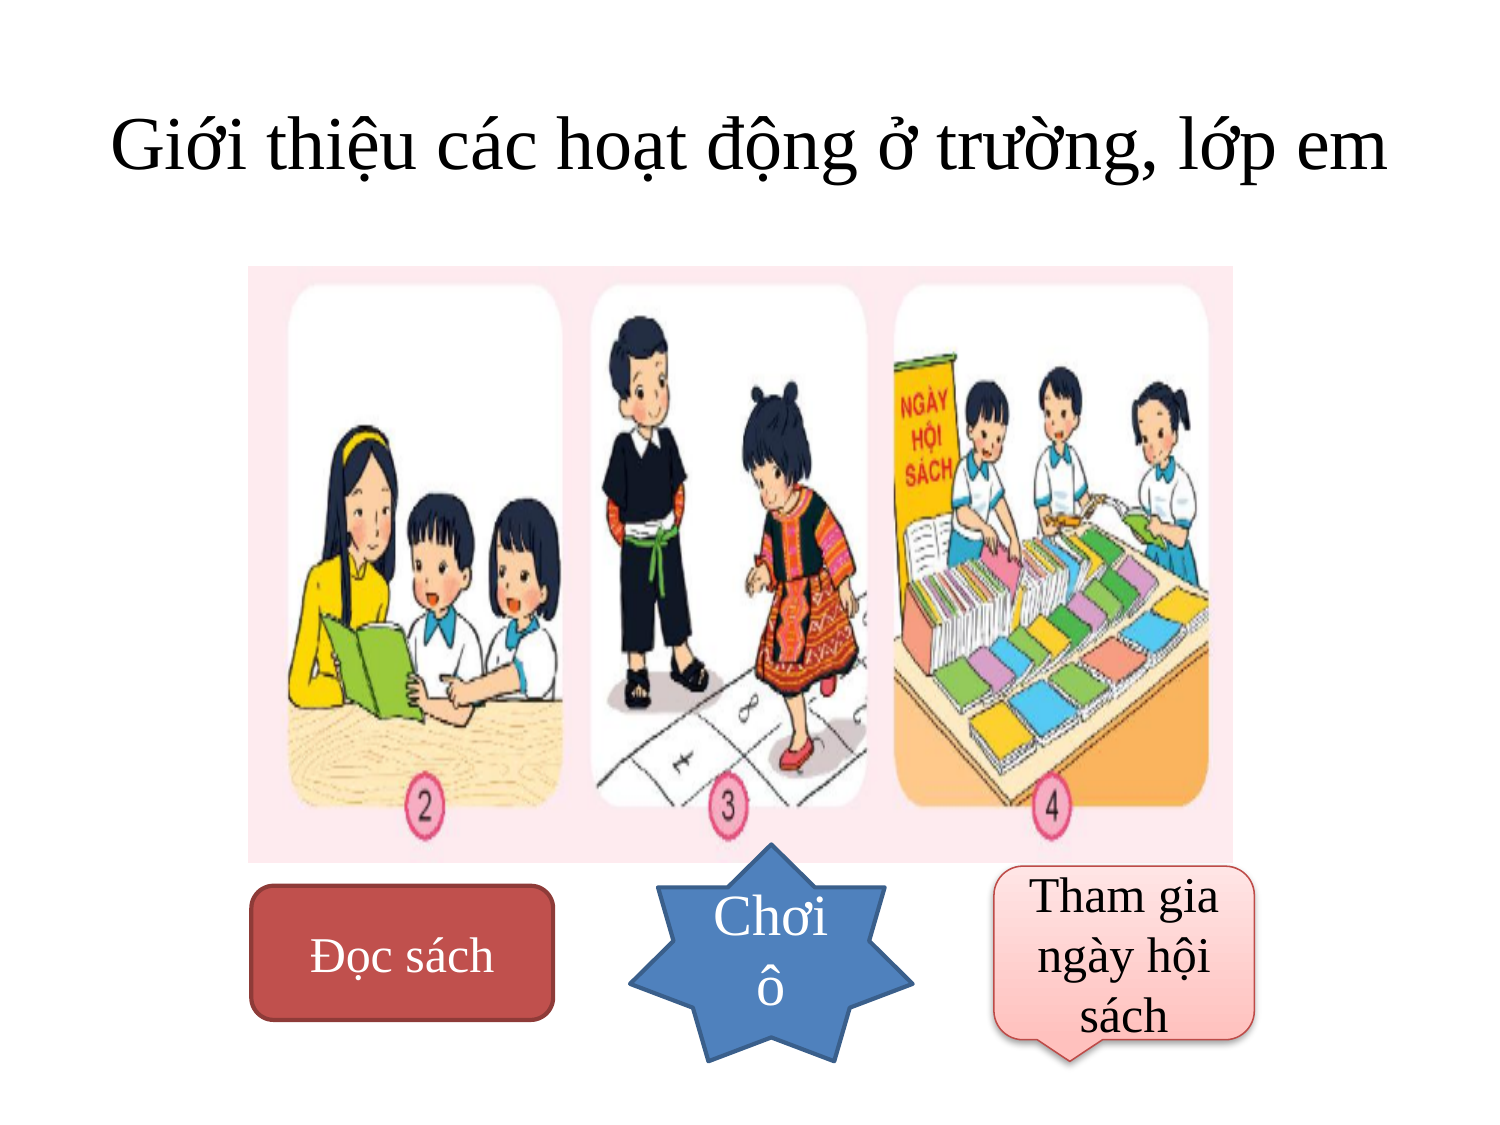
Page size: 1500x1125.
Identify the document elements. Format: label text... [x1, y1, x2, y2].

text_box Đọc sách [249, 883, 556, 1023]
title Giới thiệu các hoạt động ở trường, lớp em [75, 45, 1425, 233]
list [248, 266, 1233, 863]
text_box Chơi ô [628, 871, 915, 1064]
text_box Tham gia ngày hội sách [993, 867, 1256, 1063]
